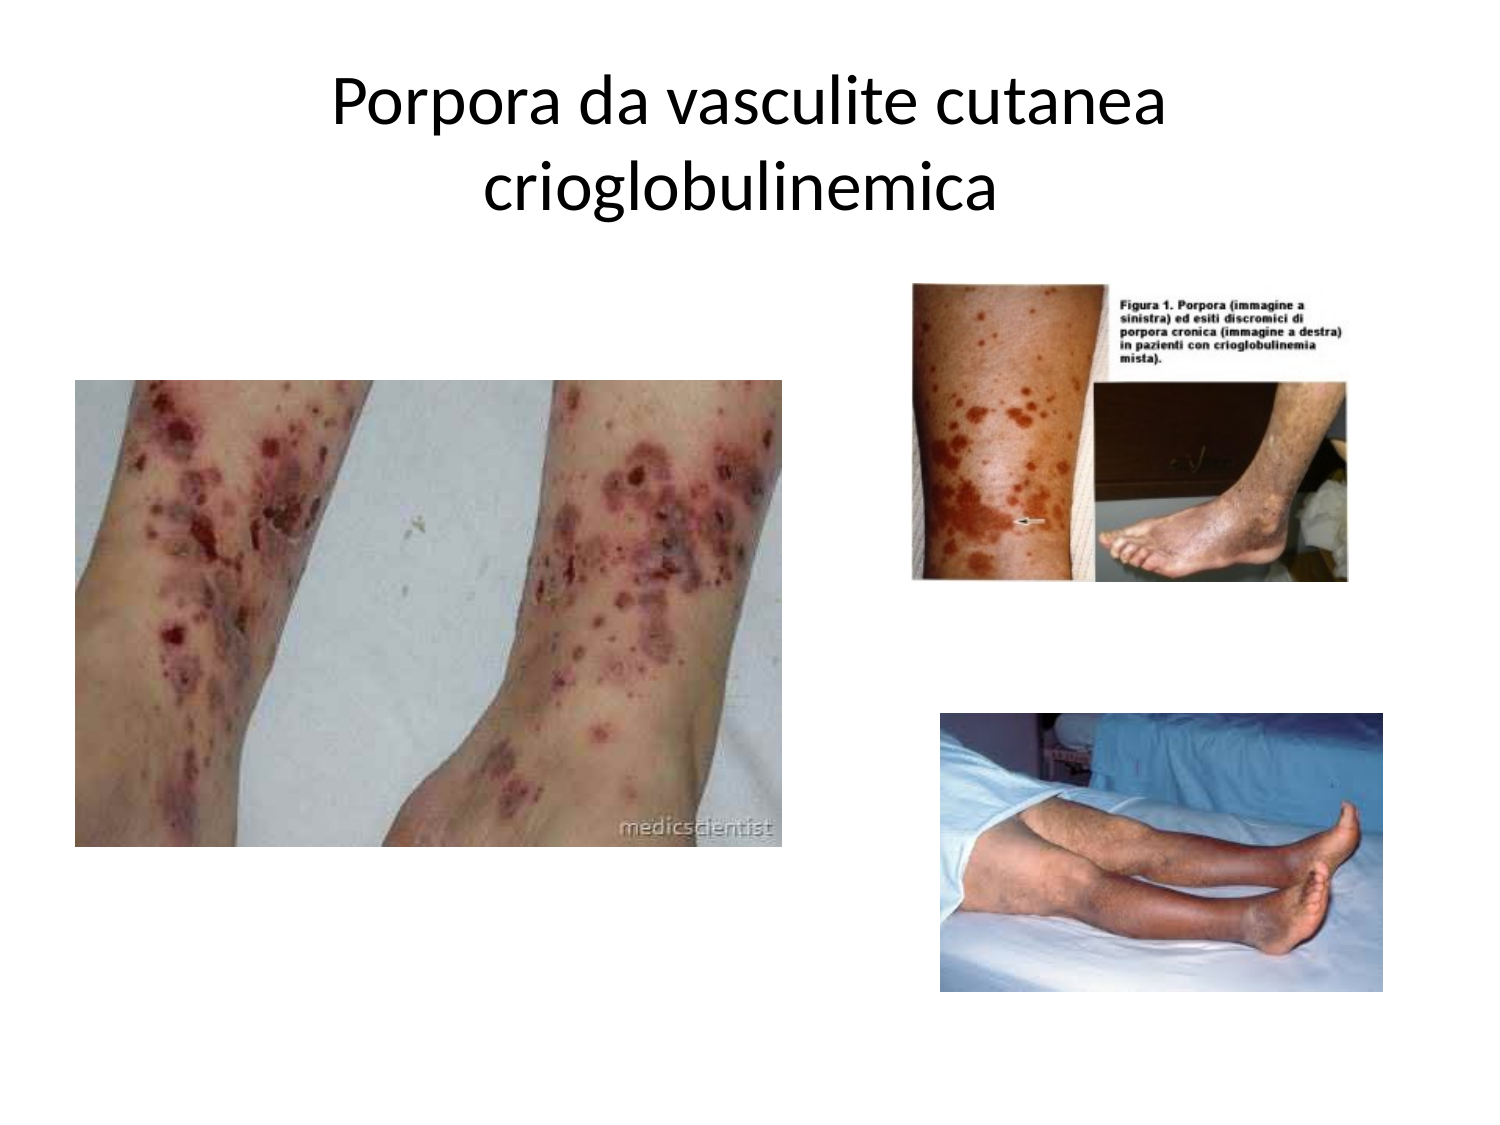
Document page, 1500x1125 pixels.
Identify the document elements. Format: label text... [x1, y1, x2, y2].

picture [940, 713, 1384, 992]
picture [910, 282, 1349, 582]
title Porpora da vasculite cutanea crioglobulinemica [75, 45, 1425, 233]
picture [74, 380, 782, 847]
